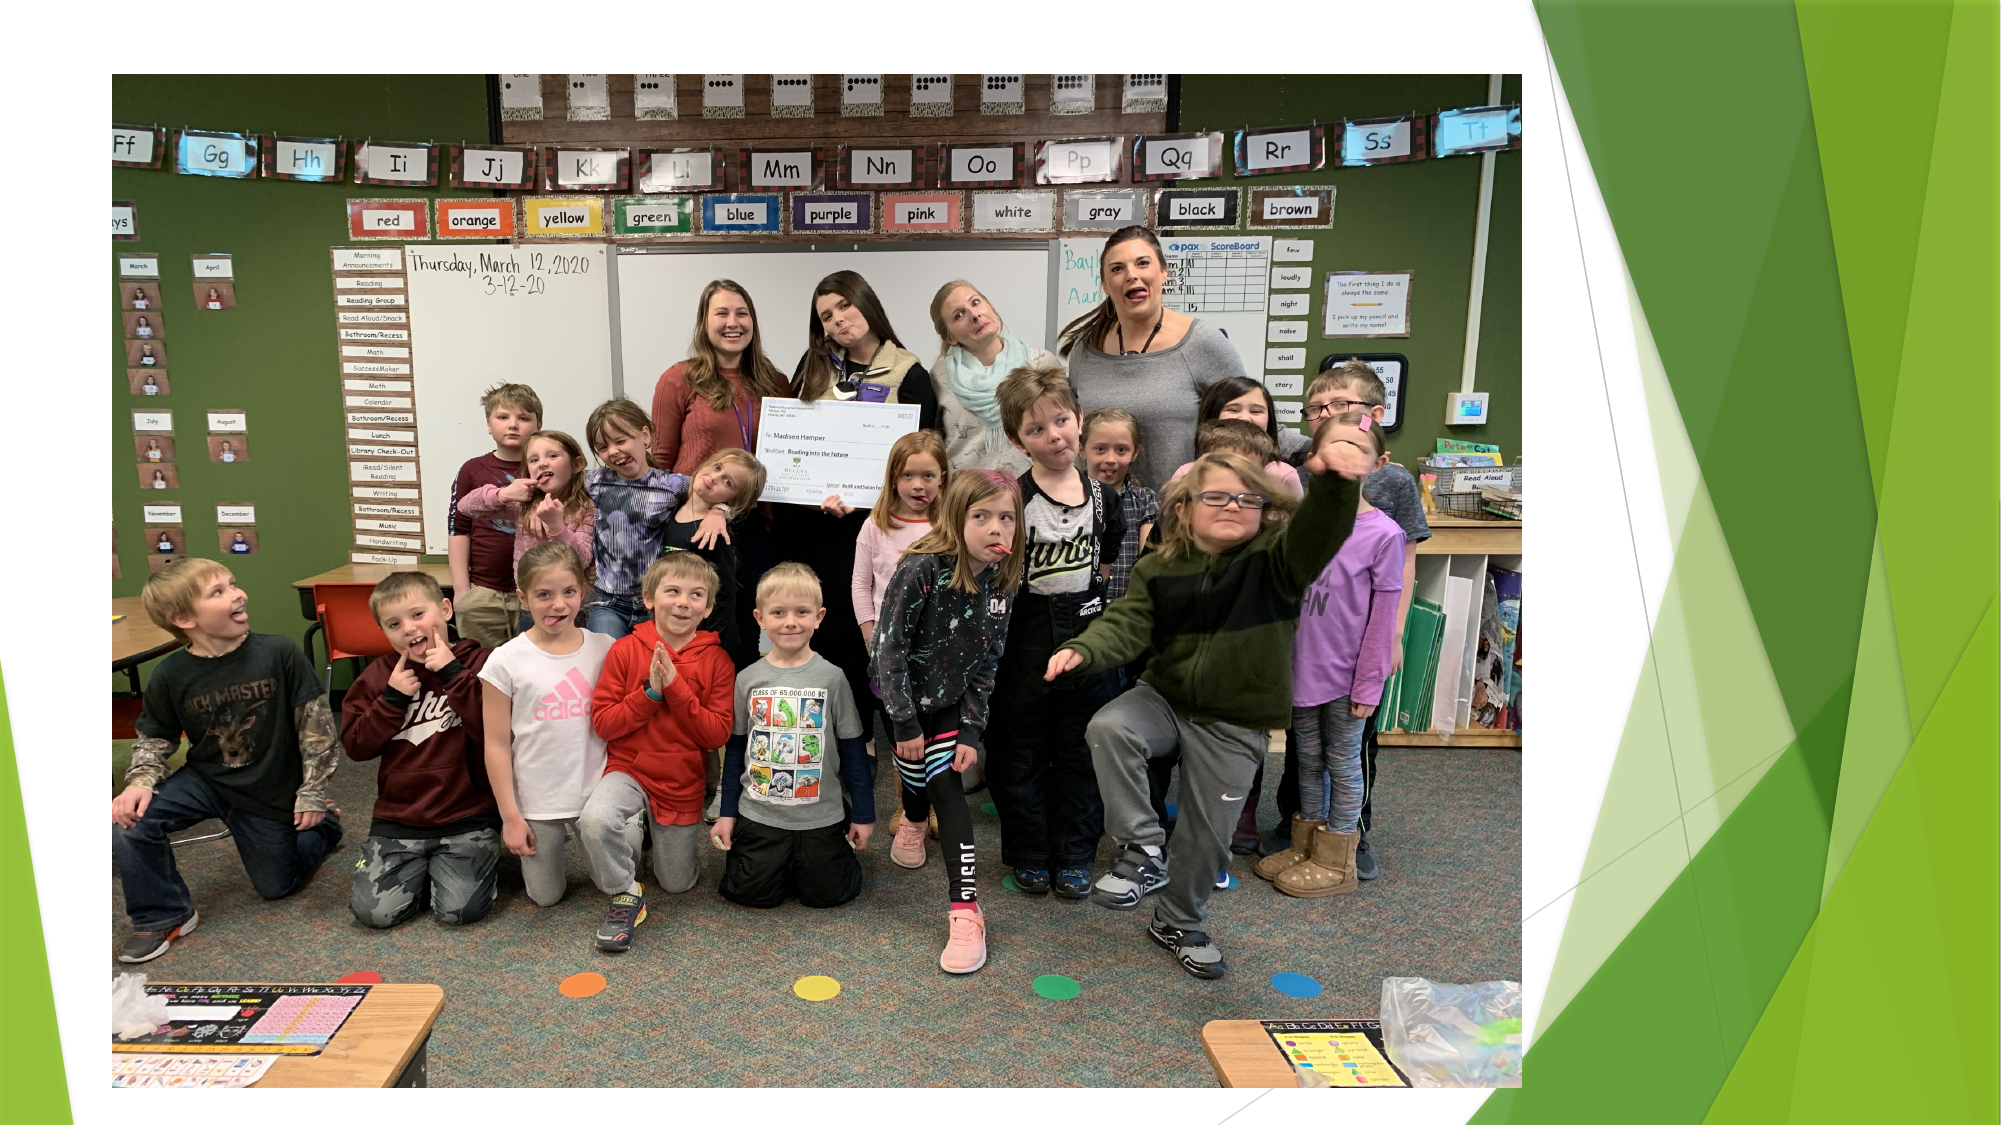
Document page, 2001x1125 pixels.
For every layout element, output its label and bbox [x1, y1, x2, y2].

list [110, 72, 1522, 1088]
